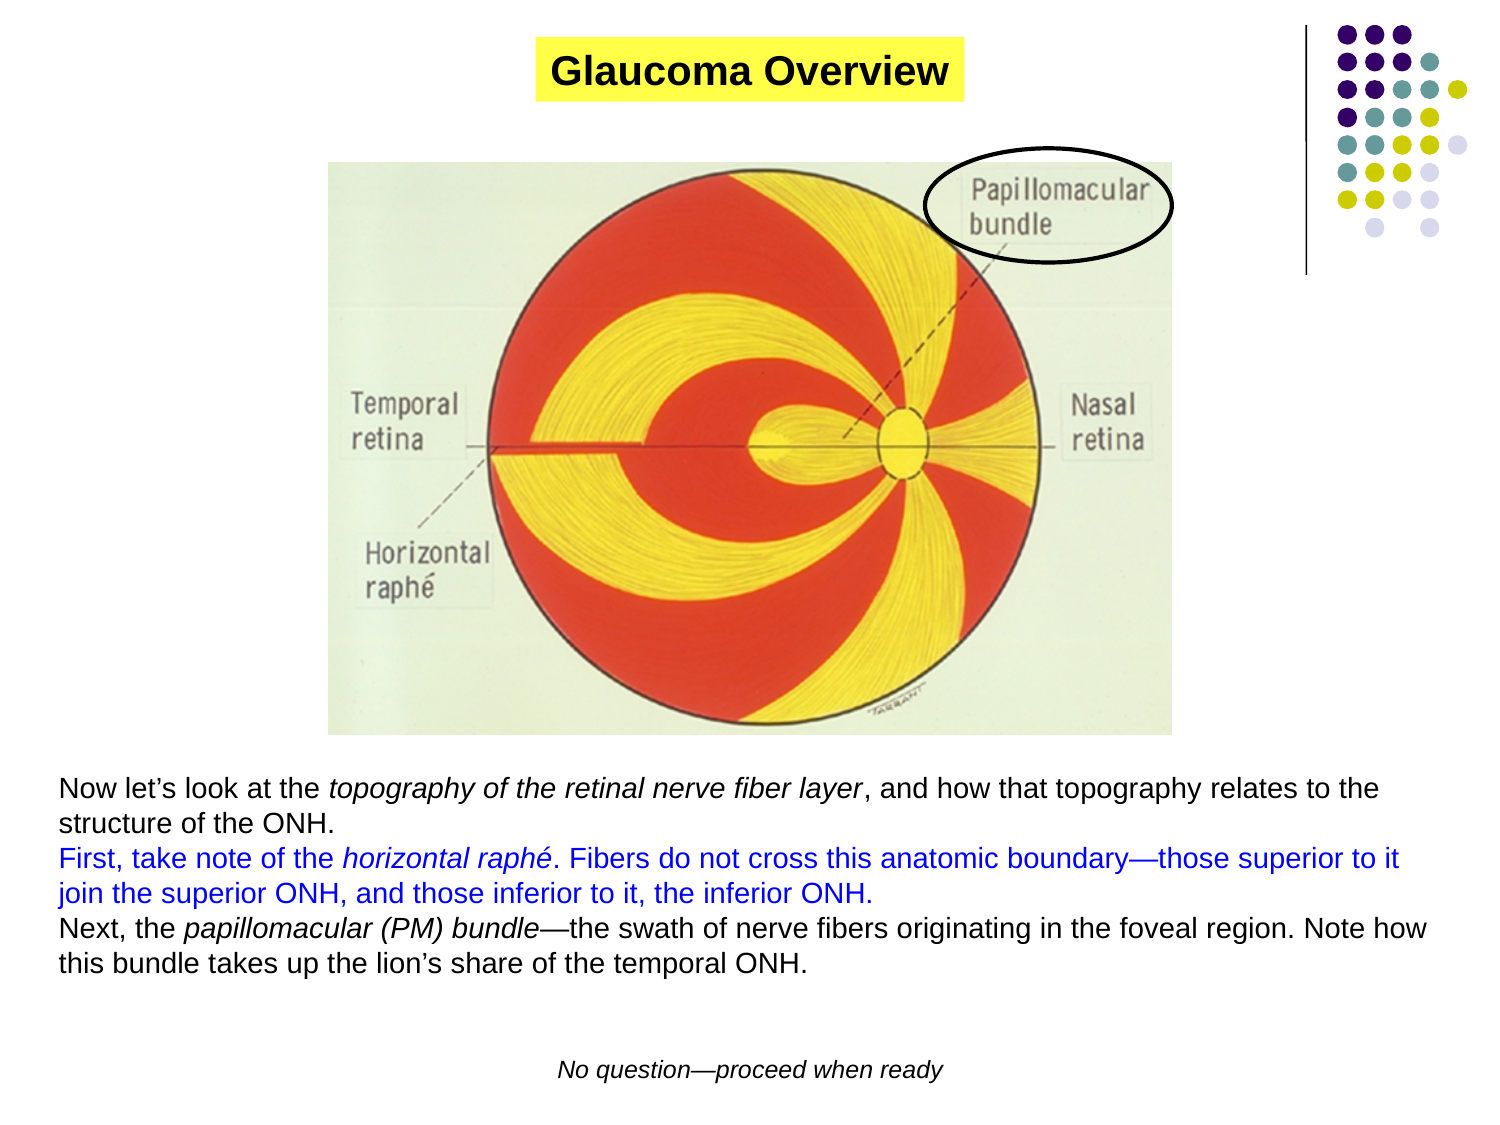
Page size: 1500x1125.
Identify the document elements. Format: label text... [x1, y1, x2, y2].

text_box [967, 146, 1130, 160]
text_box No question—proceed when ready [542, 1046, 959, 1092]
picture [327, 162, 1173, 735]
text_box Glaucoma Overview [535, 36, 965, 102]
text_box Now let’s look at the topography of the retinal nerve fiber layer, and how that topography relates to the structure of the ONH. First, take note of the horizontal raphé. Fibers do not cross this anatomic boundary—those superior to it join the superior ONH, and those inferior to it, the inferior ONH. Next, the papillomacular (PM) bundle—the swath of nerve fibers originating in the foveal region. Note how this bundle takes up the lion’s share of the temporal ONH. [43, 762, 1457, 987]
